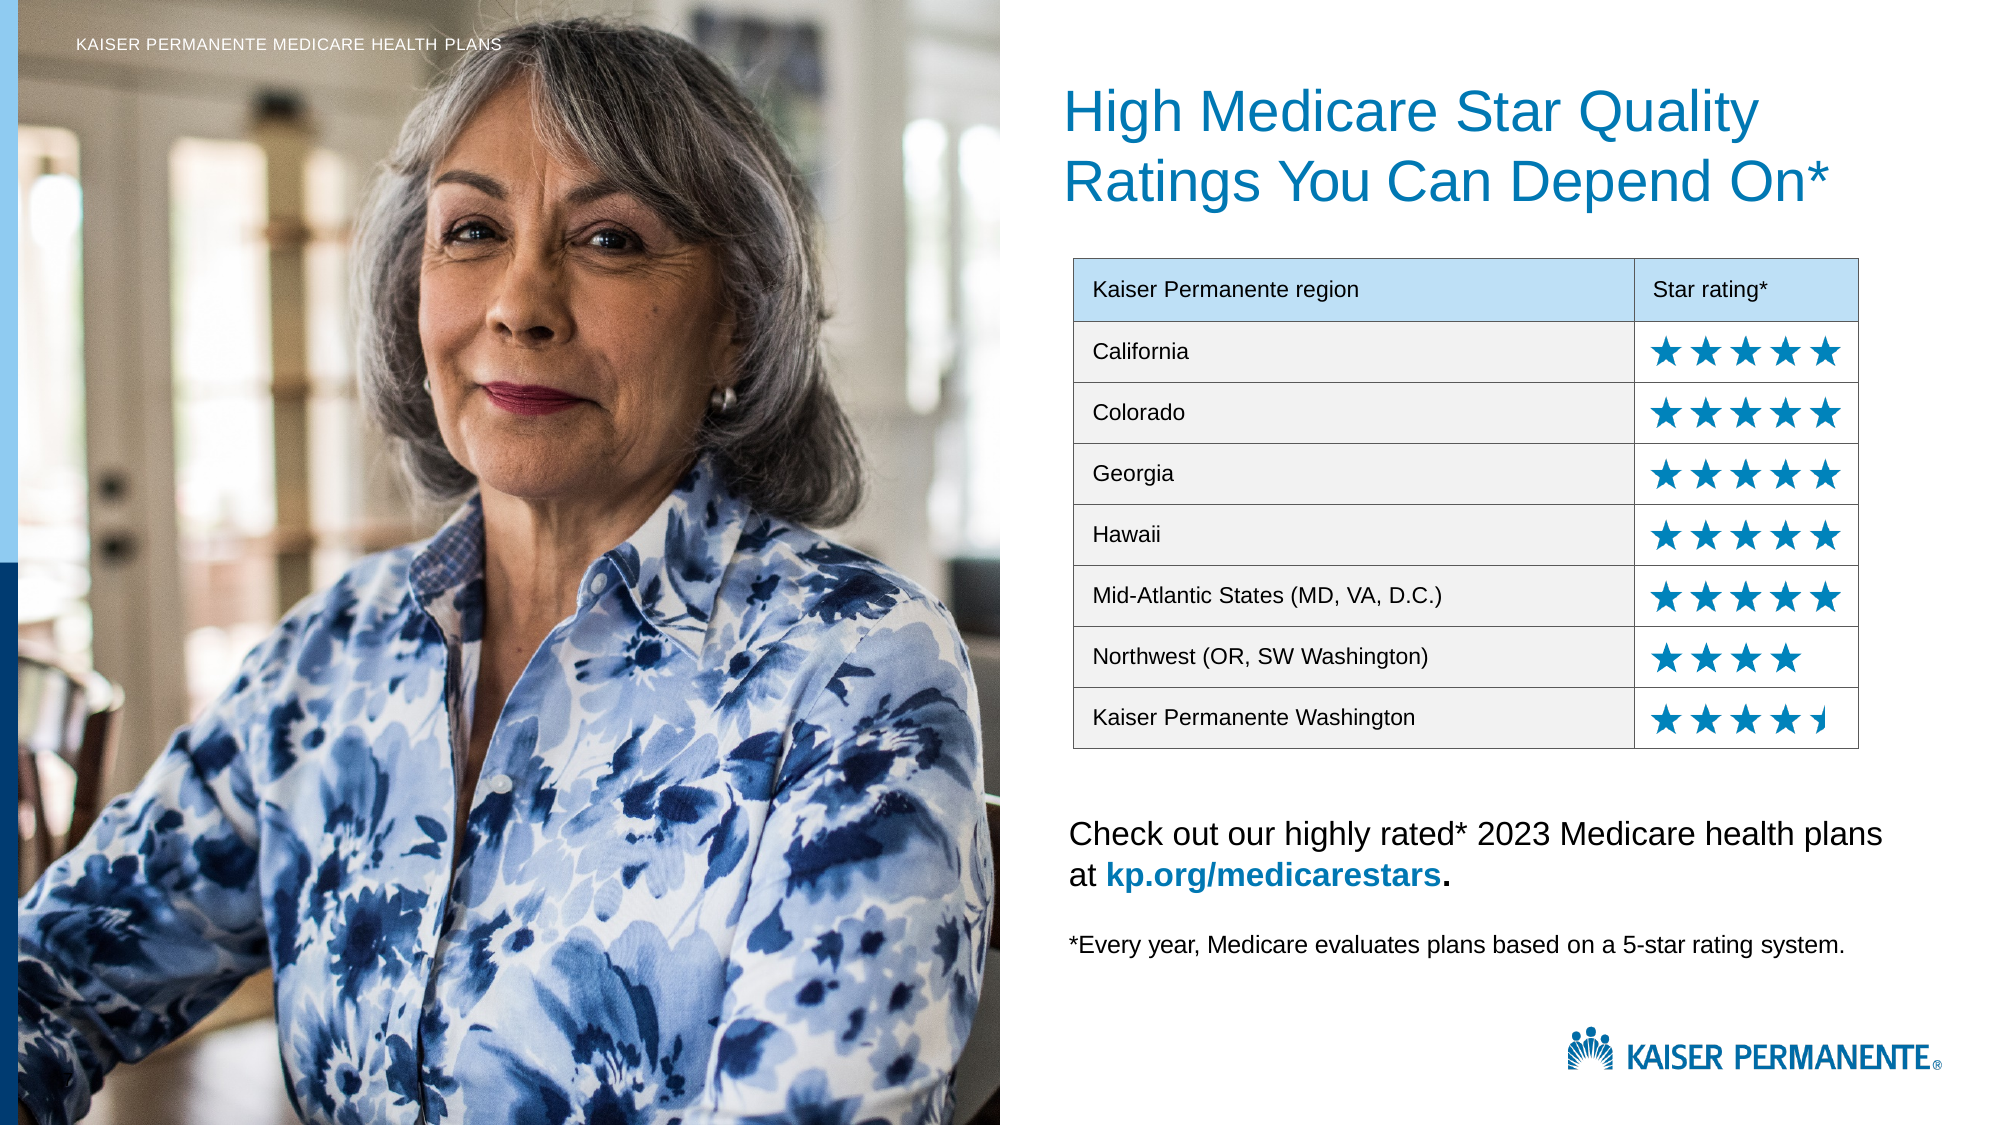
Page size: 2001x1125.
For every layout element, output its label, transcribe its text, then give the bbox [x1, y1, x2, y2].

table_cell [1635, 444, 1645, 504]
table_cell Kaiser Permanente Washington [1074, 688, 1634, 748]
table_cell Hawaii [1074, 505, 1634, 565]
table_cell Colorado [1074, 383, 1634, 443]
table_cell Mid-Atlantic States (MD, VA, D.C.) [1074, 566, 1634, 626]
slide_number 7 [63, 1063, 513, 1094]
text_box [1650, 335, 1841, 735]
table_header Kaiser Permanente region [1074, 259, 1634, 321]
table_cell [1635, 383, 1645, 443]
table_cell [1635, 505, 1645, 565]
table_cell [1846, 627, 1858, 687]
text_box KAISER PERMANENTE MEDICARE HEALTH PLANS [73, 31, 507, 54]
table_cell [1635, 627, 1645, 687]
table_header Star rating* [1635, 259, 1858, 321]
picture [1568, 1026, 1942, 1070]
table_cell [1846, 444, 1858, 504]
table_cell [1846, 566, 1858, 626]
table_cell California [1074, 322, 1634, 382]
table_cell Northwest (OR, SW Washington) [1074, 627, 1634, 687]
table_cell [1635, 566, 1645, 626]
table_cell Georgia [1074, 444, 1634, 504]
table_cell [1635, 322, 1858, 382]
text_box Check out our highly rated* 2023 Medicare health plans at kp.org/medicarestars. *Every year, Medicare evaluates plans based on a 5-star rating system. [1066, 787, 1933, 959]
table_cell [1635, 688, 1858, 748]
text_box [18, 0, 1000, 1125]
table_cell [1846, 505, 1858, 565]
title High Medicare Star Quality Ratings You Can Depend On* [1063, 108, 2000, 178]
table_cell [1846, 383, 1858, 443]
